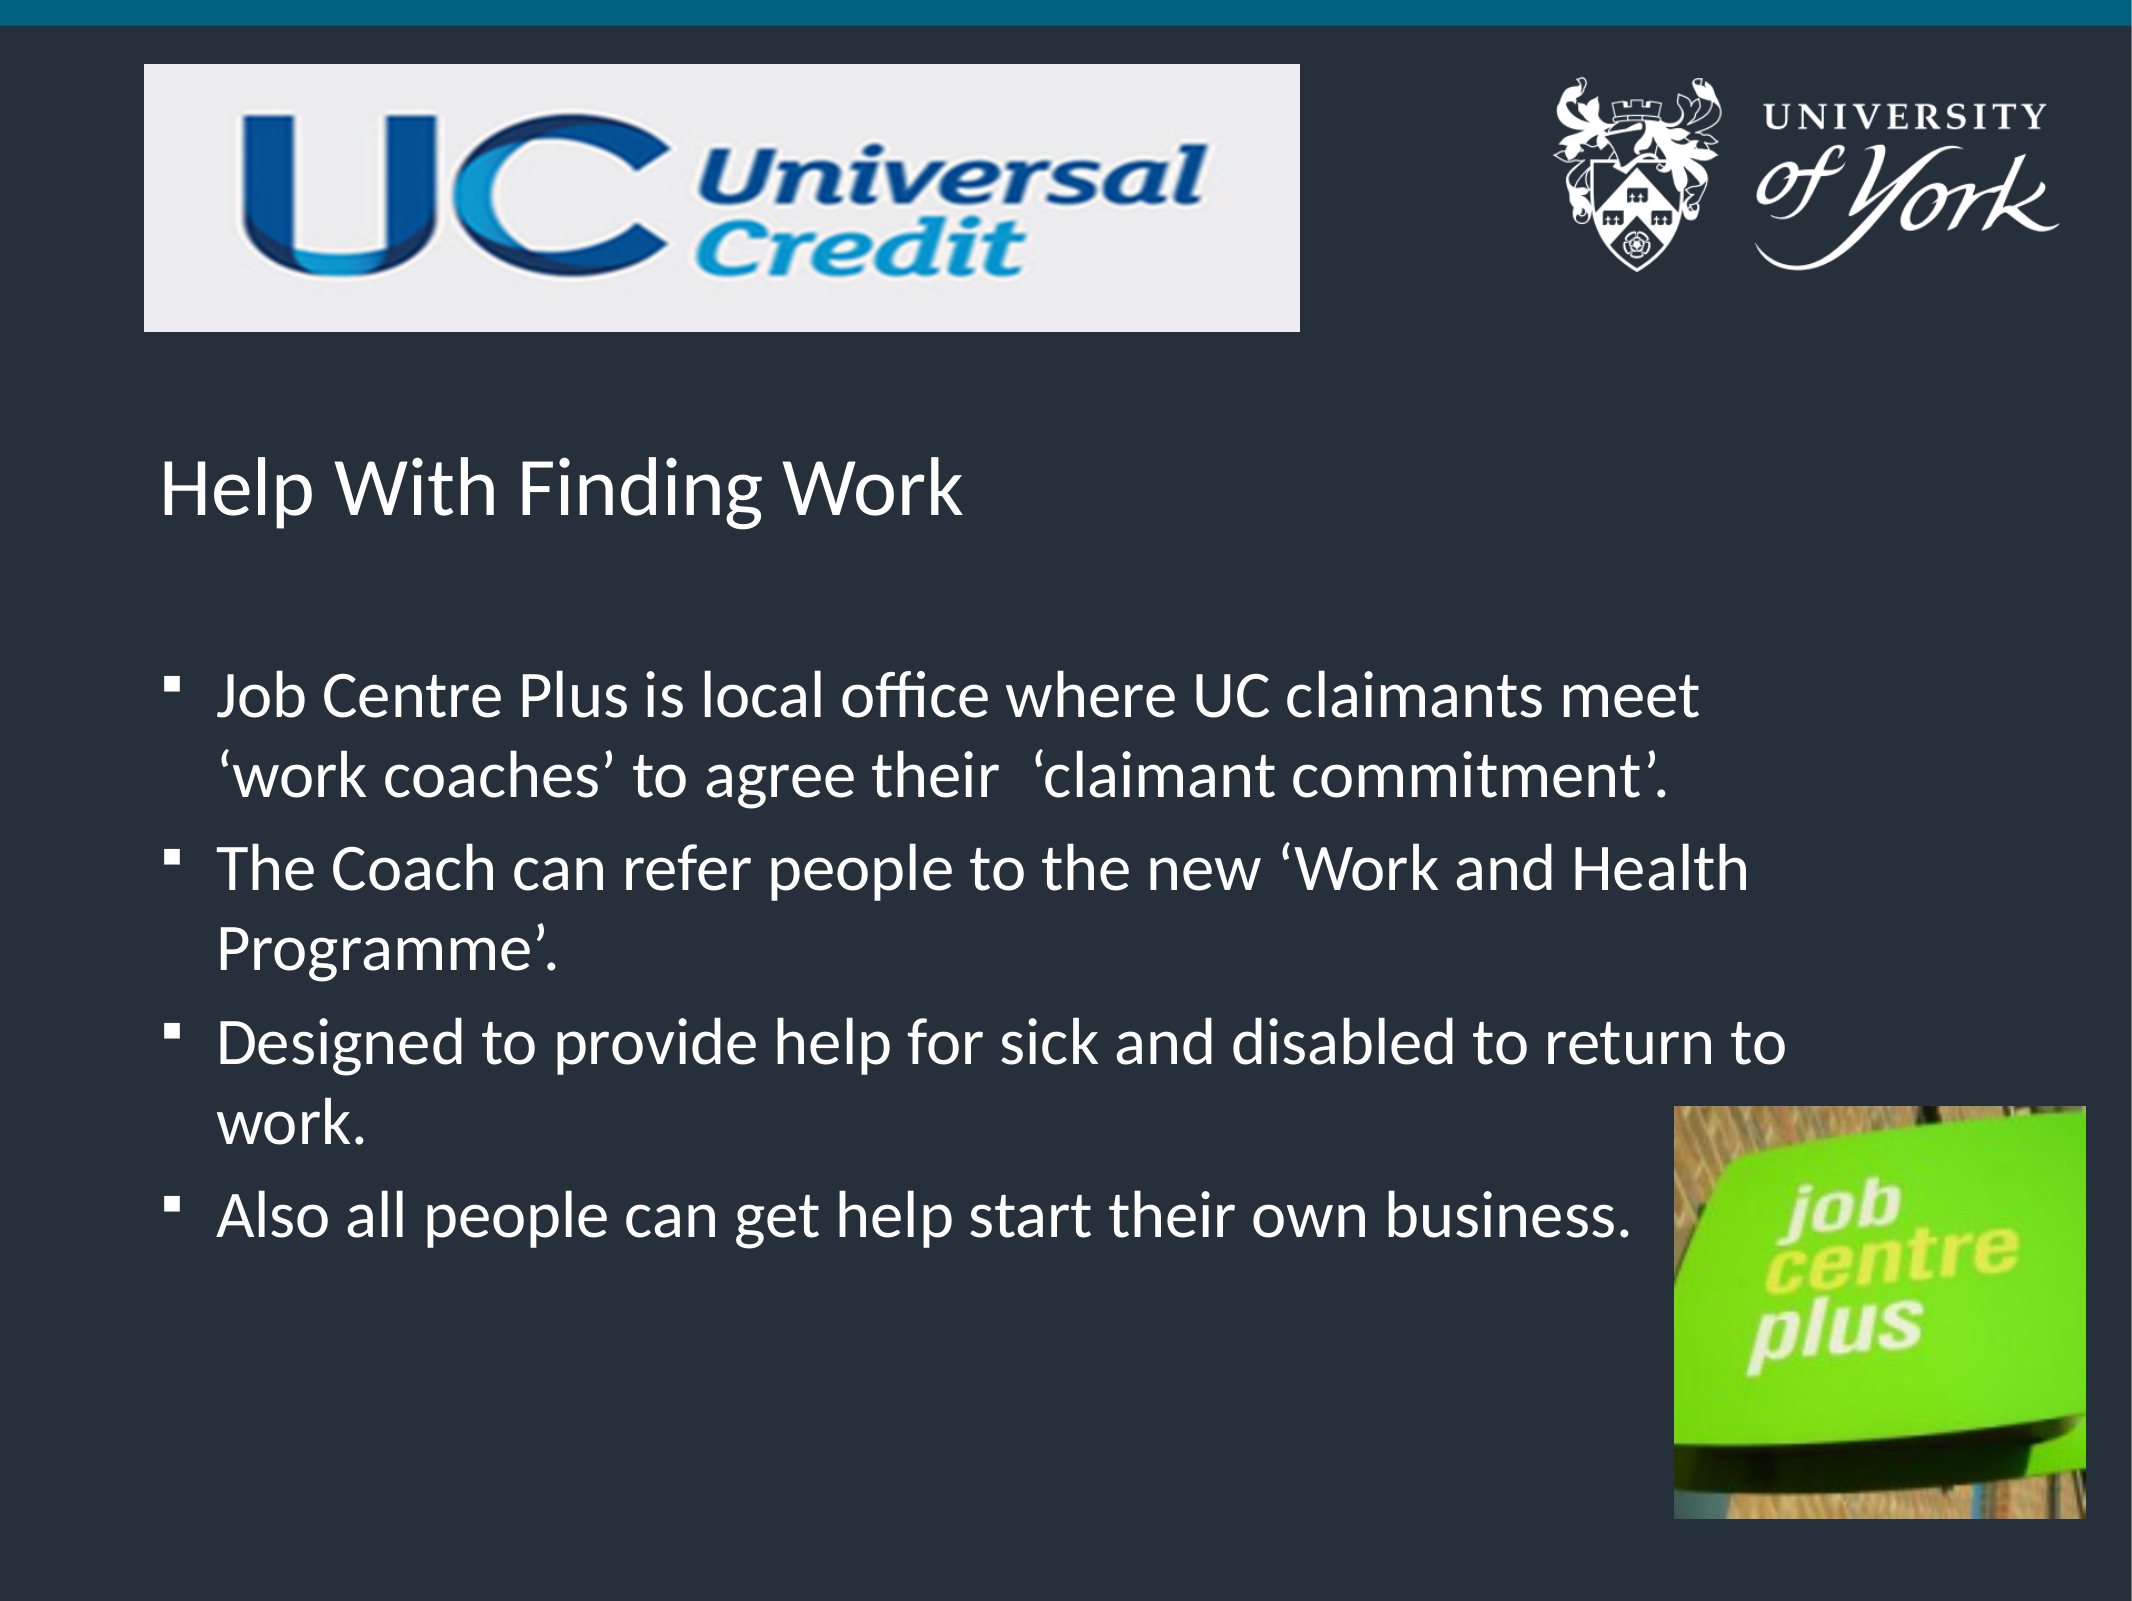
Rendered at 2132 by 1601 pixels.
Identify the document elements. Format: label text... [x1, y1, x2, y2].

list Help With Finding Work Job Centre Plus is local office where UC claimants meet ‘work coaches’ to agree their ‘claimant commitment’. The Coach can refer people to the new ‘Work and Health Programme’. Designed to provide help for sick and disabled to return to work. Also all people can get help start their own business. [138, 421, 1837, 1494]
picture [144, 64, 1300, 333]
picture [1673, 1106, 2086, 1519]
